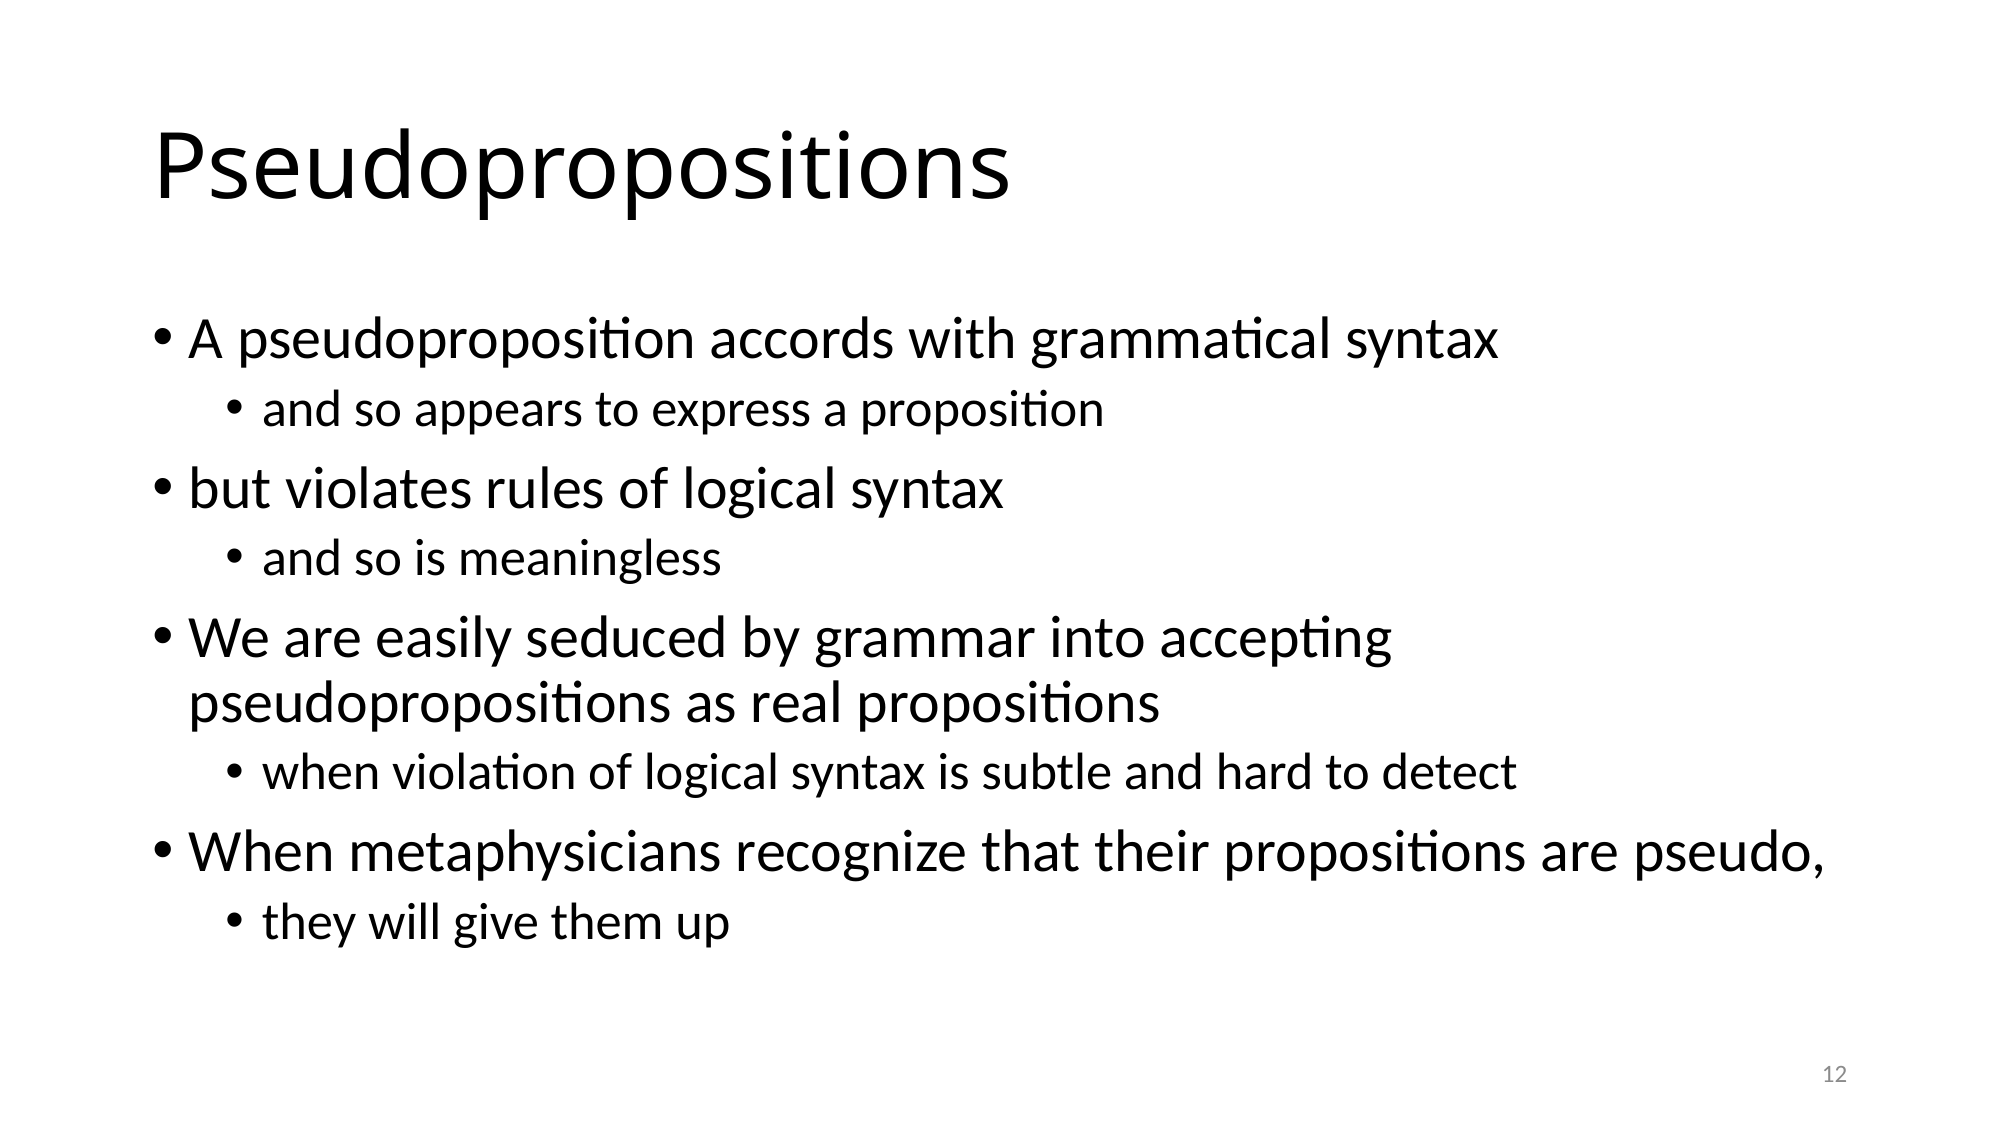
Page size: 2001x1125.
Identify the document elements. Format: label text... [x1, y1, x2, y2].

slide_number 12 [1412, 1042, 1863, 1103]
title Pseudopropositions [137, 59, 1863, 278]
list A pseudoproposition accords with grammatical syntax and so appears to express a proposition but violates rules of logical syntax and so is meaningless We are easily seduced by grammar into accepting pseudopropositions as real propositions when violation of logical syntax is subtle and hard to detect When metaphysicians recognize that their propositions are pseudo, they will give them up [137, 299, 1863, 1014]
